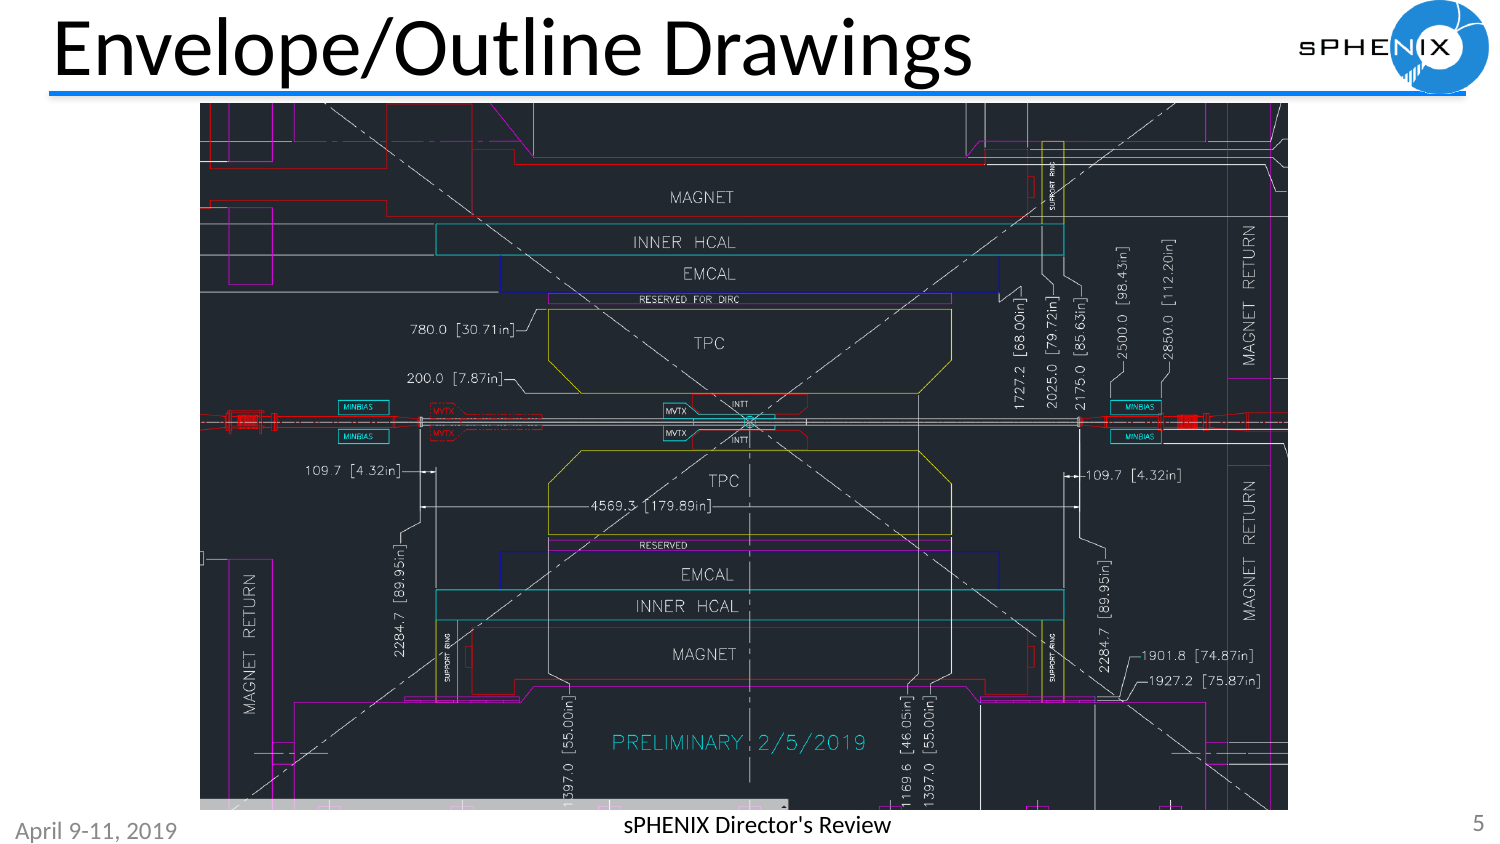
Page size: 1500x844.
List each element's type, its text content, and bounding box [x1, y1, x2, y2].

title Envelope/Outline Drawings [37, 0, 1500, 85]
picture [1299, 85, 1489, 94]
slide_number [0, 815, 350, 844]
slide_number 5 [1412, 798, 1500, 844]
footer sPHENIX Director's Review [520, 818, 996, 841]
picture [199, 102, 1288, 810]
